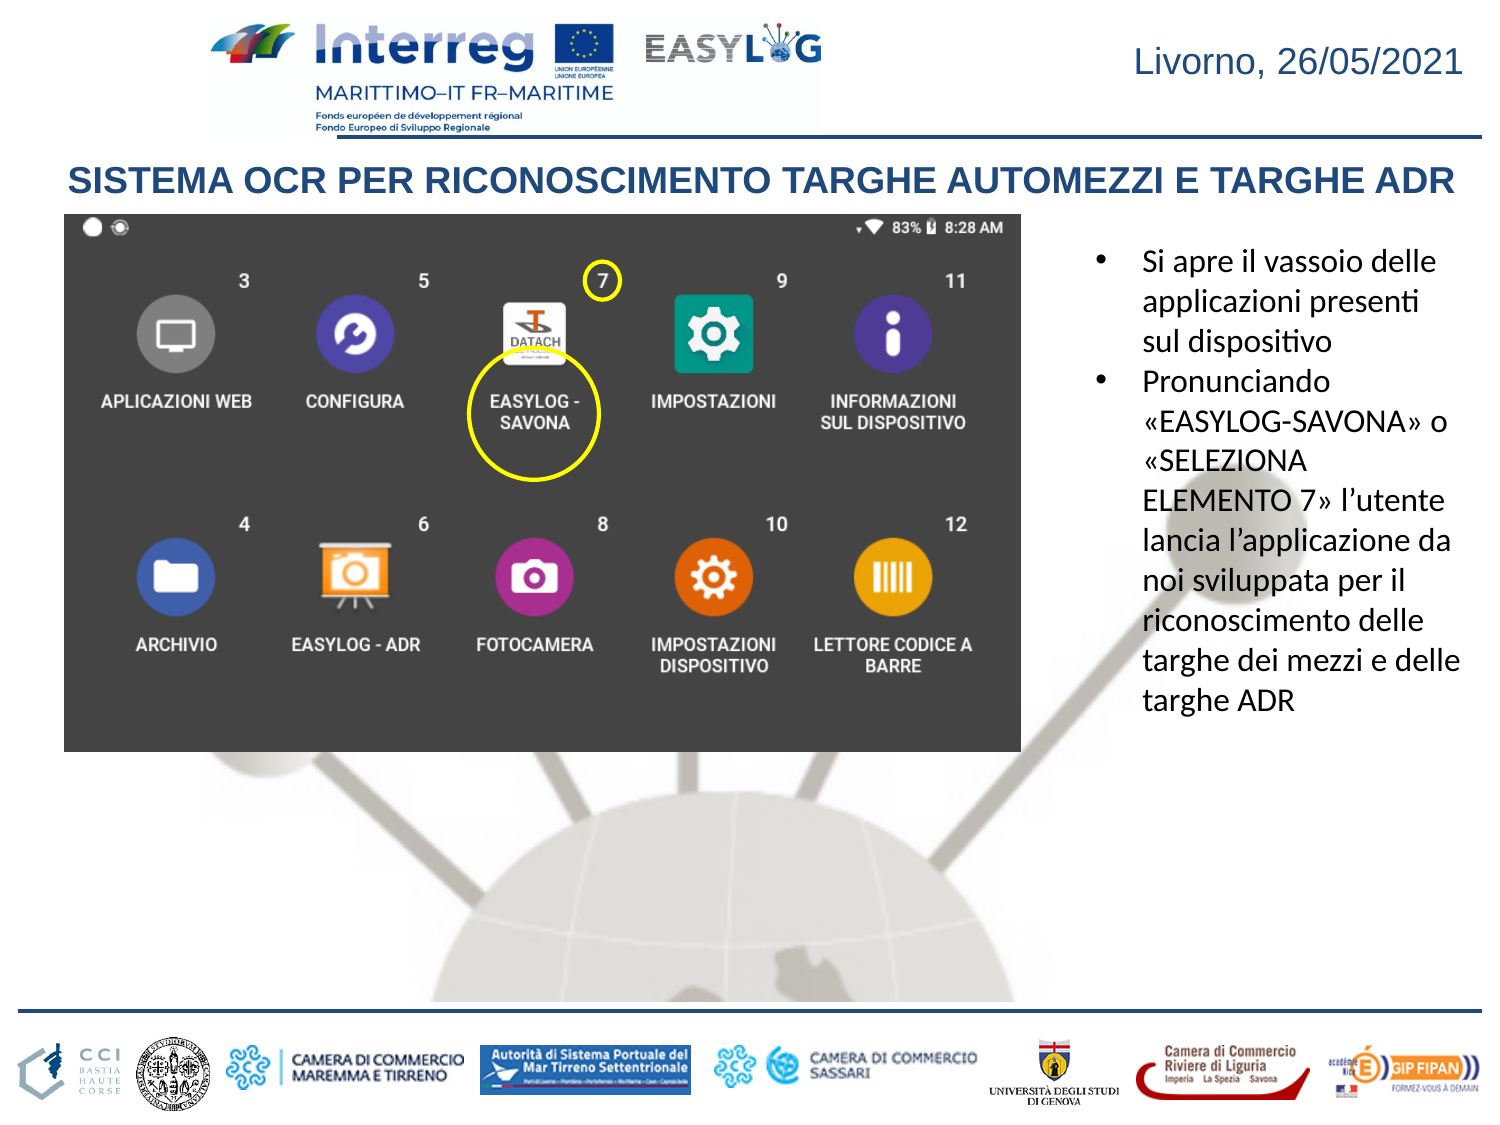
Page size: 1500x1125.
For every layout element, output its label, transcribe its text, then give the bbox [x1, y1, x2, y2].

text_box SISTEMA OCR PER RICONOSCIMENTO TARGHE AUTOMEZZI E TARGHE ADR [53, 148, 1479, 209]
picture [64, 214, 1308, 1002]
picture [989, 1037, 1119, 1105]
picture [480, 1045, 691, 1095]
picture [17, 1043, 120, 1100]
text_box Si apre il vassoio delle applicazioni presenti sul dispositivo Pronunciando «EASYLOG-SAVONA» o «SELEZIONA ELEMENTO 7» l’utente lancia l’applicazione da noi sviluppata per il riconoscimento delle targhe dei mezzi e delle targhe ADR [1308, 231, 1479, 771]
picture [1326, 1043, 1483, 1100]
picture [714, 1045, 979, 1088]
picture [136, 1037, 210, 1111]
text_box Livorno, 26/05/2021 [852, 29, 1479, 90]
picture [209, 19, 821, 136]
picture [1136, 1045, 1310, 1100]
picture [226, 1045, 464, 1090]
